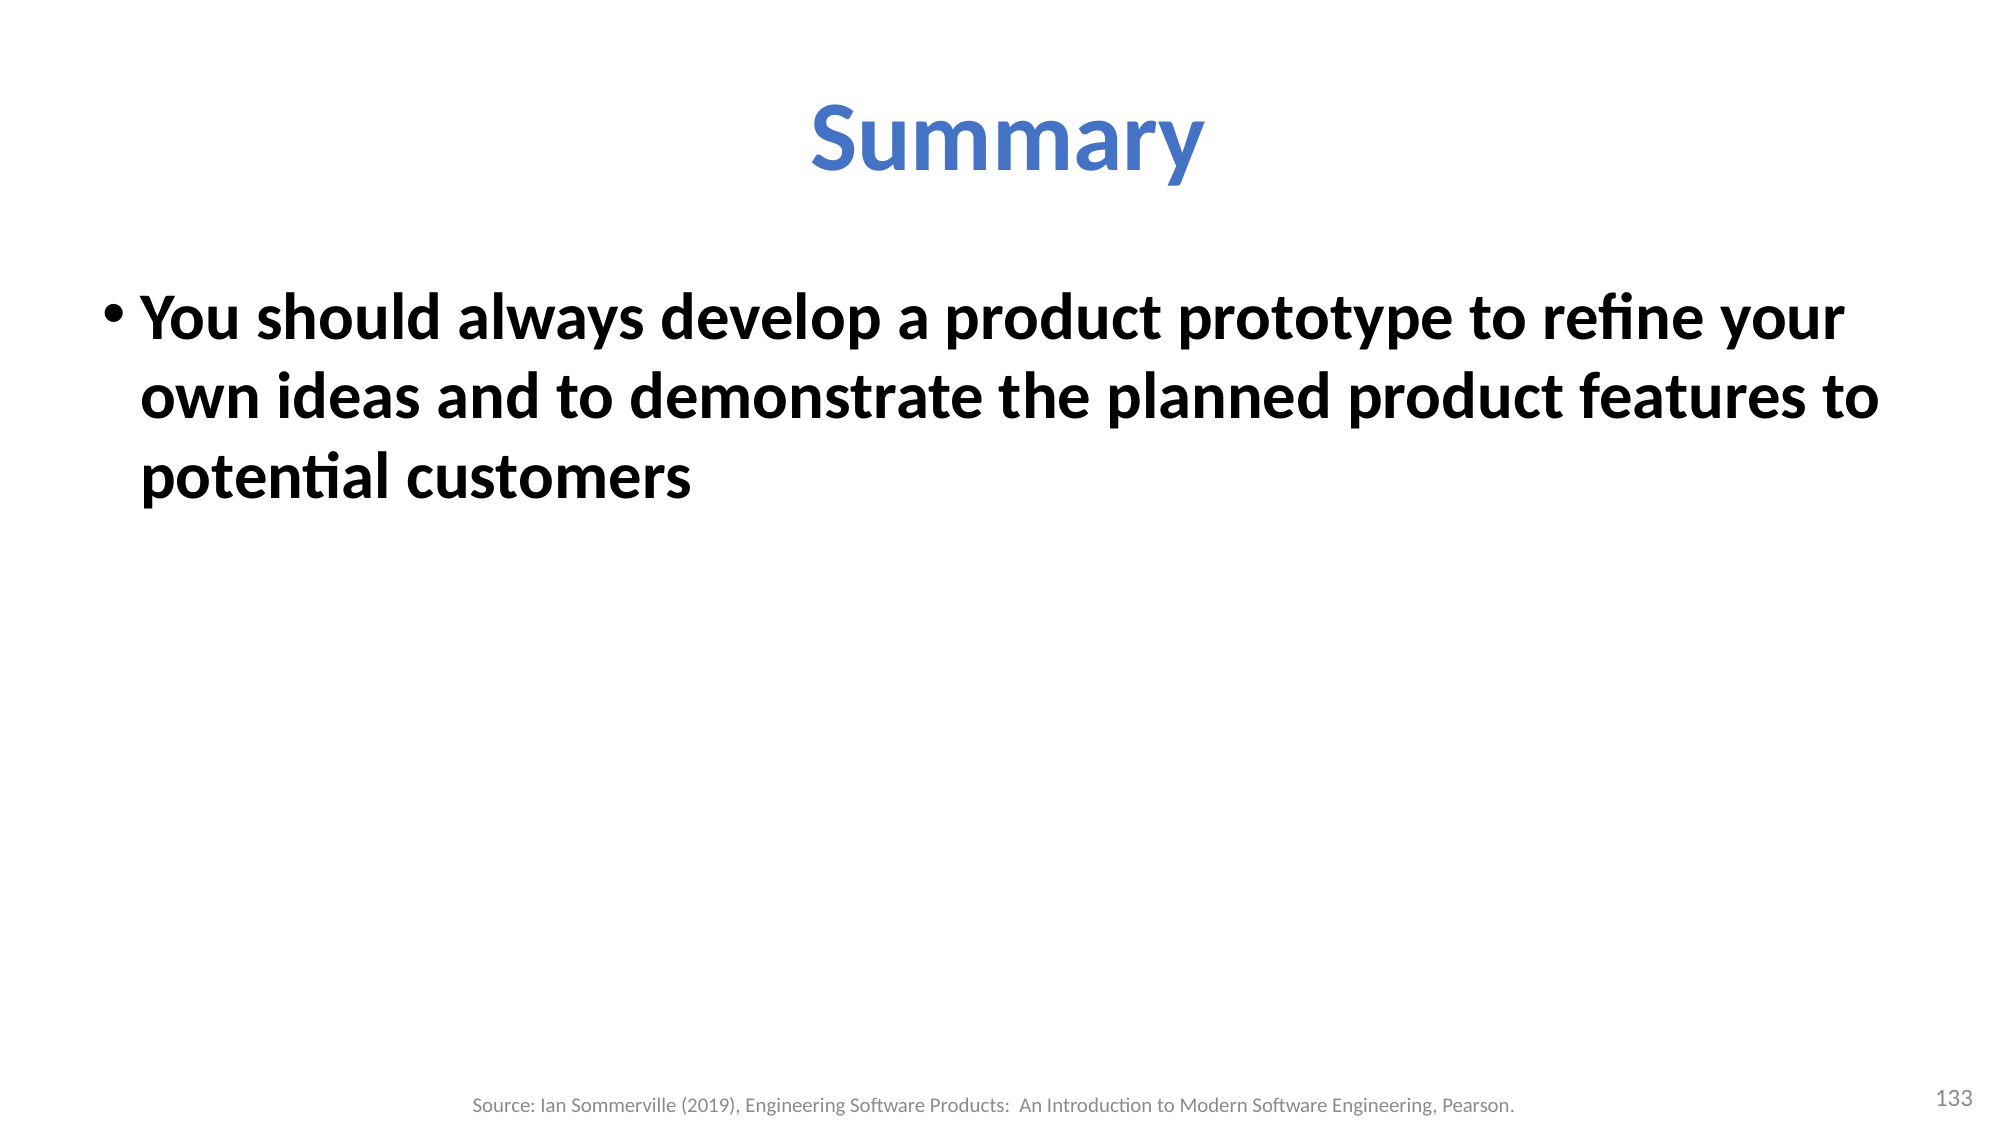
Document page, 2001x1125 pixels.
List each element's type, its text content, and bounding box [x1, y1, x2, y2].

slide_number 133 [1830, 1076, 1989, 1116]
title Summary [87, 22, 1929, 240]
footer Source: Ian Sommerville (2019), Engineering Software Products: An Introduction to Modern Software Engineering, Pearson. [350, 1082, 1638, 1125]
list You should always develop a product prototype to refine your own ideas and to demonstrate the planned product features to potential customers [87, 264, 1929, 1043]
